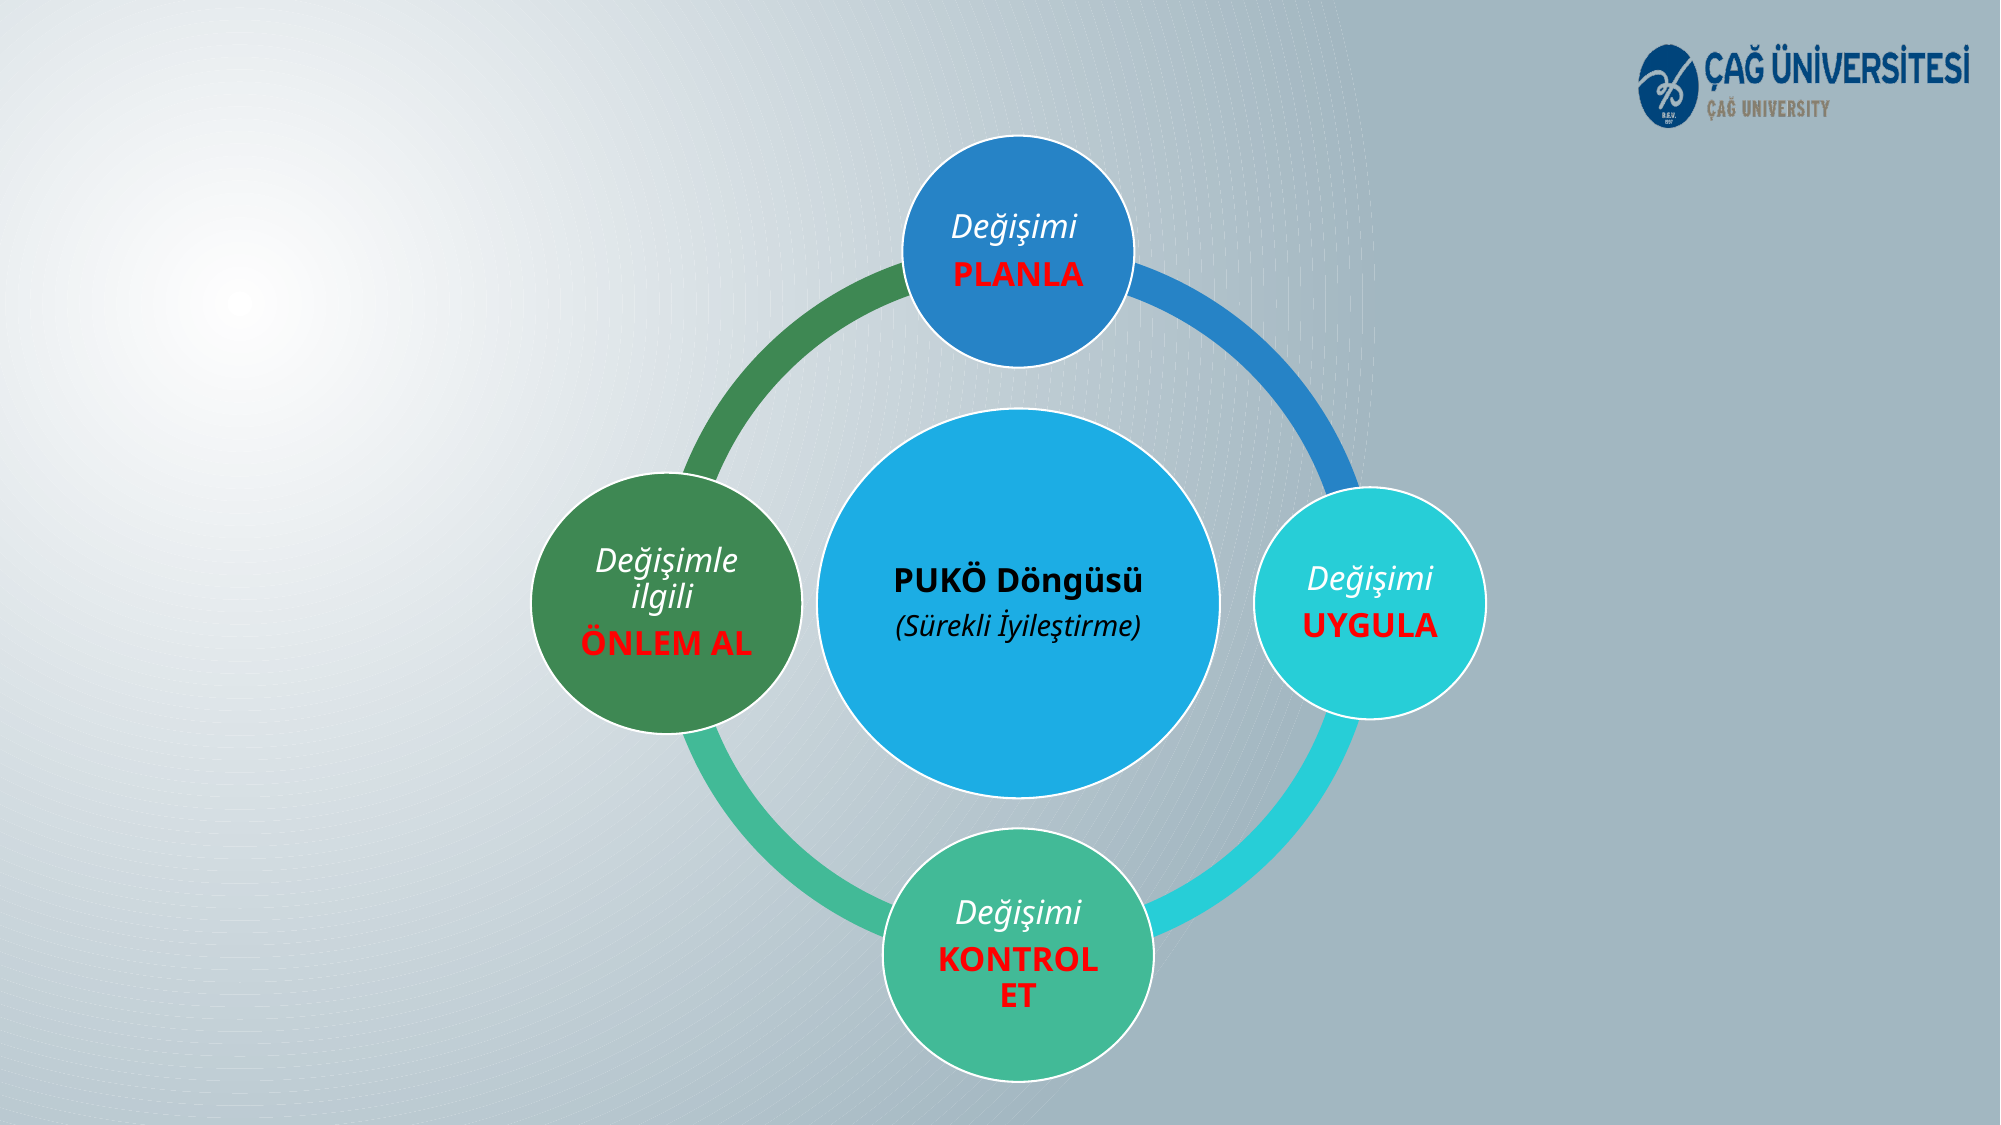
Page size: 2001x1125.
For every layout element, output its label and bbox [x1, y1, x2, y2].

text_box [120, 140, 1897, 1077]
picture [1633, 34, 1976, 141]
